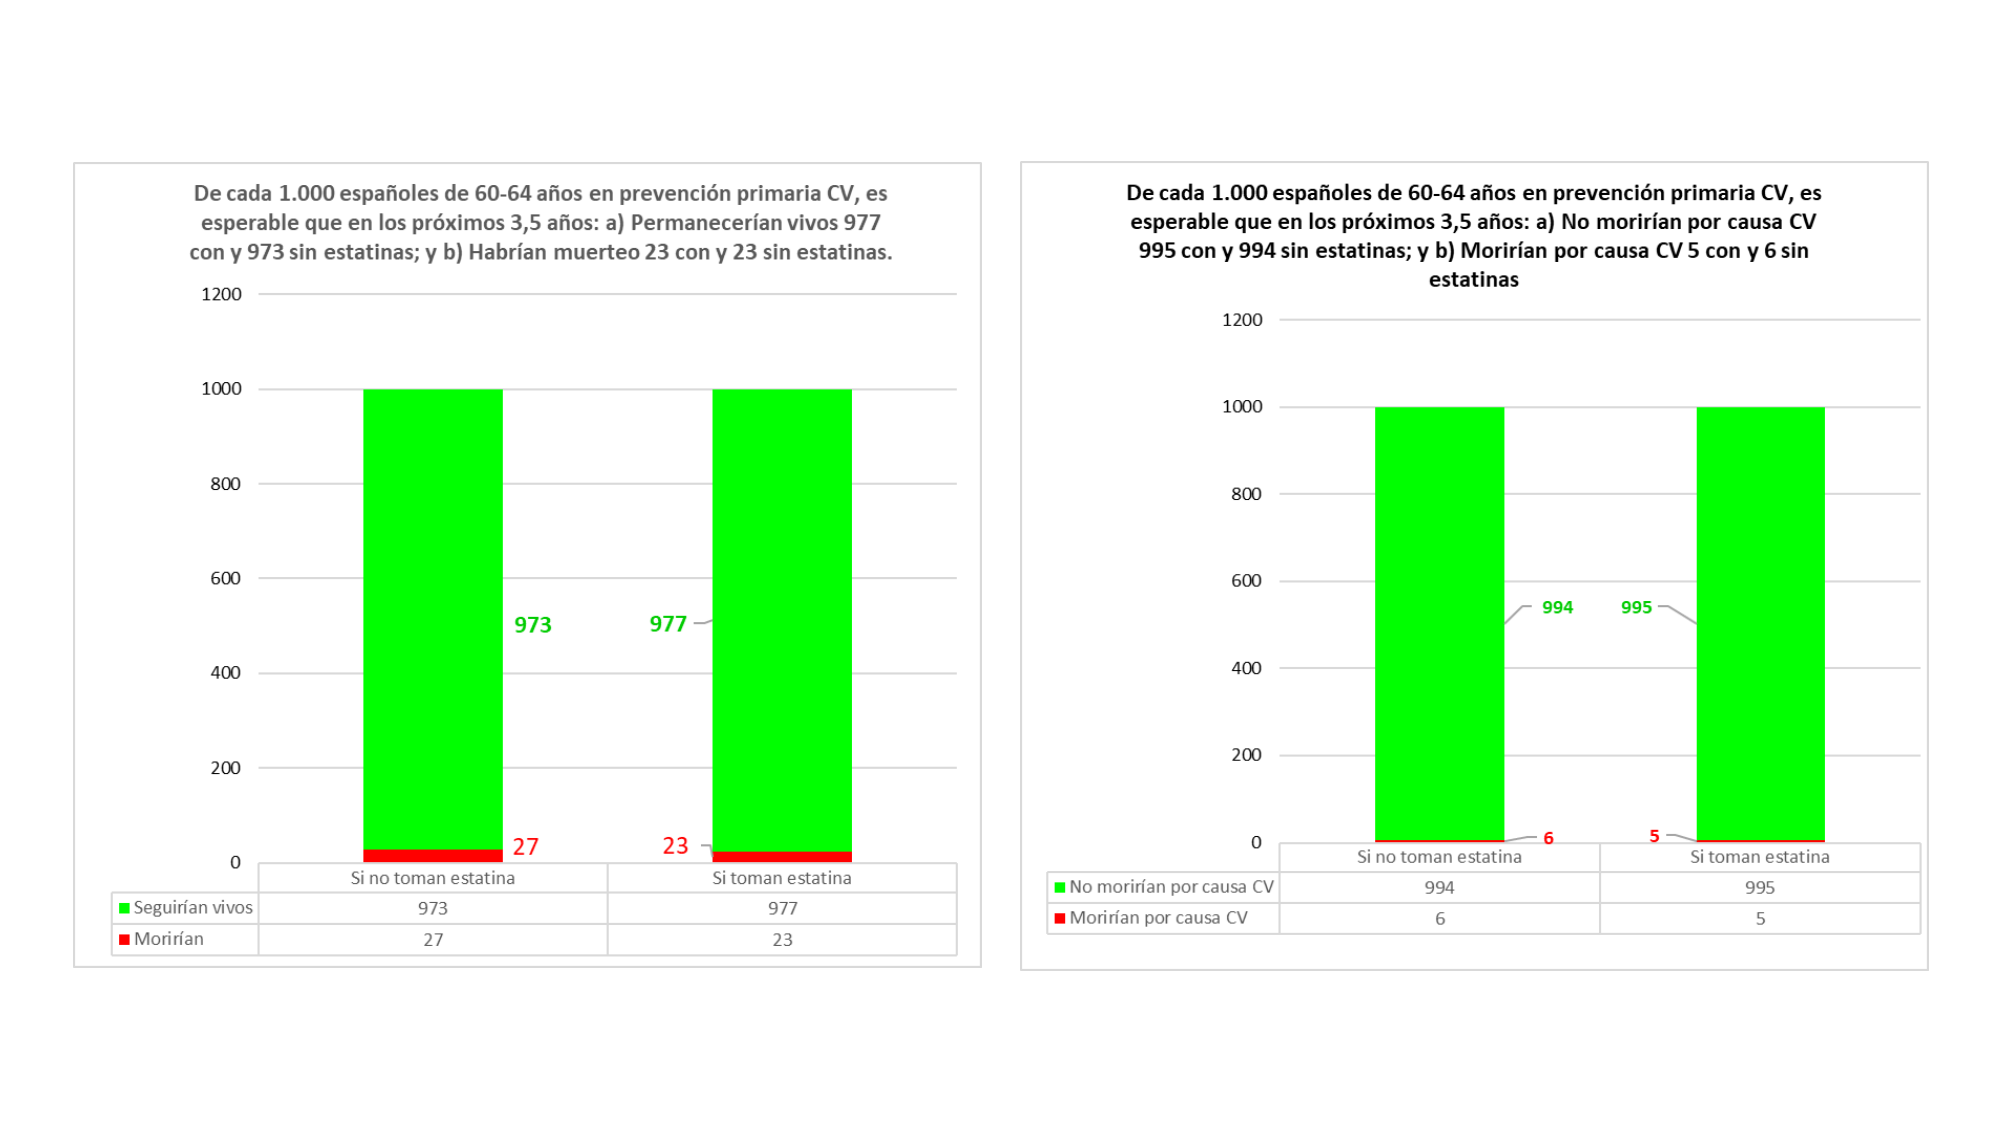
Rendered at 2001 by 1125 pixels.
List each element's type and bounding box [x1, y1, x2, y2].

list [61, 145, 1938, 979]
